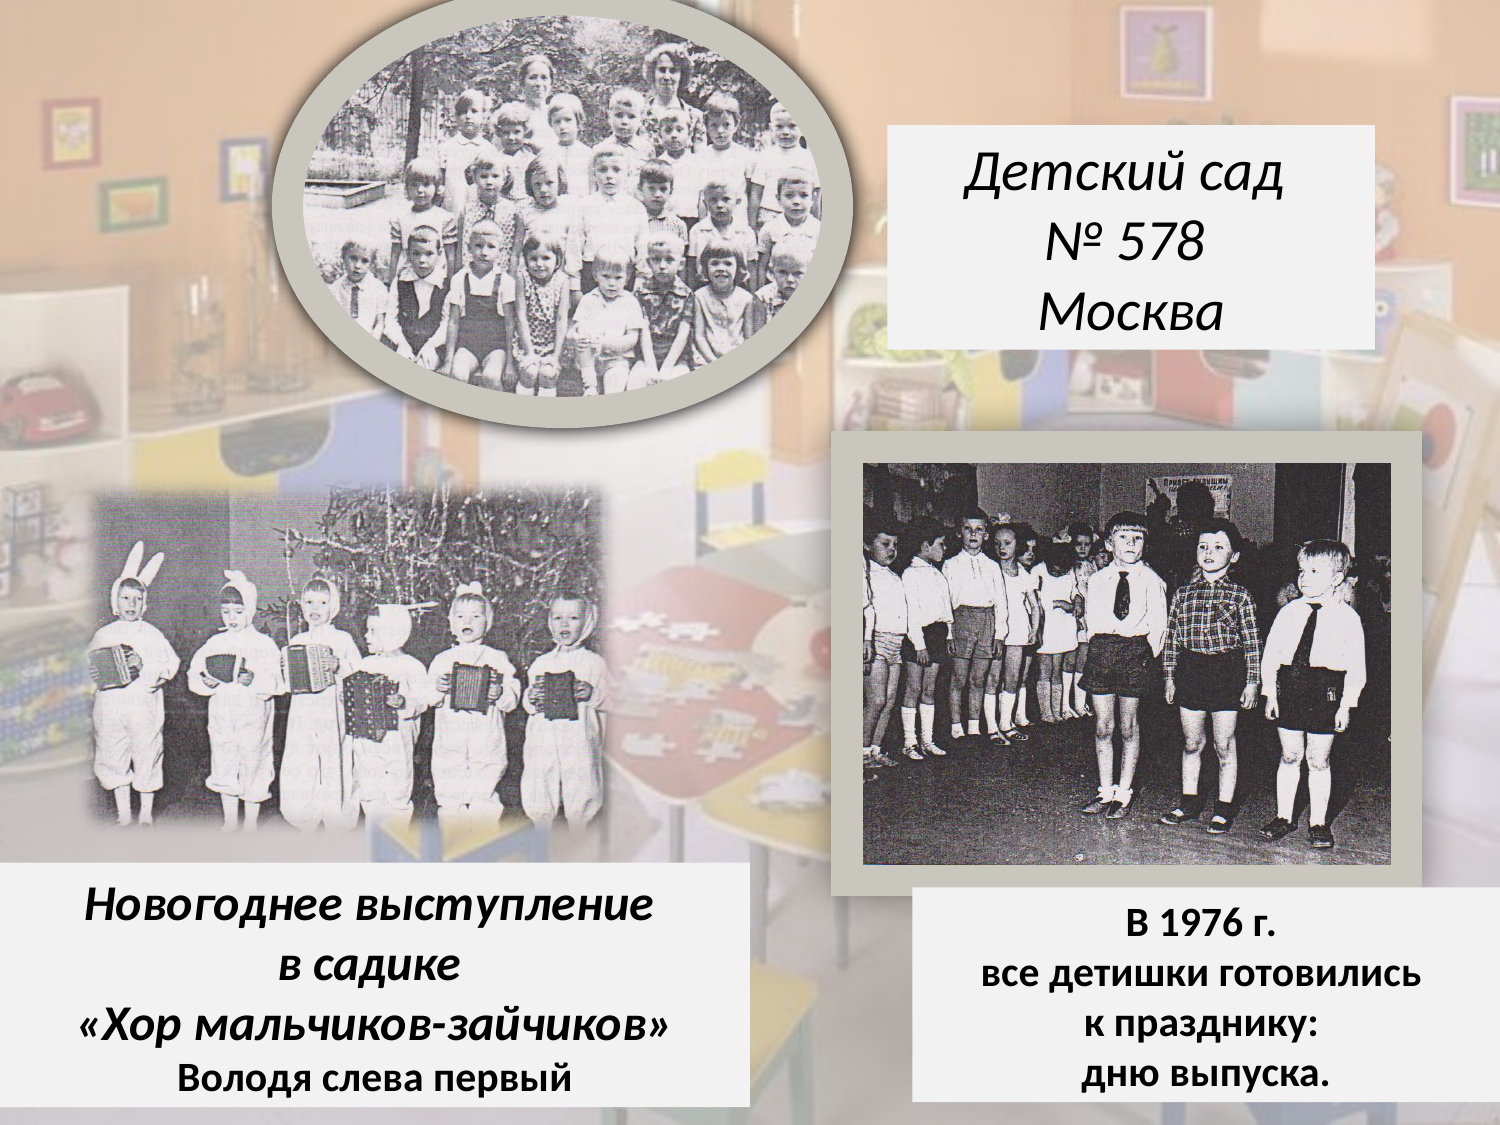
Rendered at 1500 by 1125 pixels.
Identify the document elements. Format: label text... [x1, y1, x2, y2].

text_box Новогоднее выступление в садике «Хор мальчиков-зайчиков» Володя слева первый [0, 862, 750, 1108]
picture [74, 474, 620, 839]
text_box Детский сад № 578 Москва [887, 125, 1375, 350]
text_box В 1976 г. все детишки готовились к празднику: дню выпуска. [912, 887, 1500, 1103]
picture [862, 462, 1392, 866]
picture [287, 0, 838, 413]
